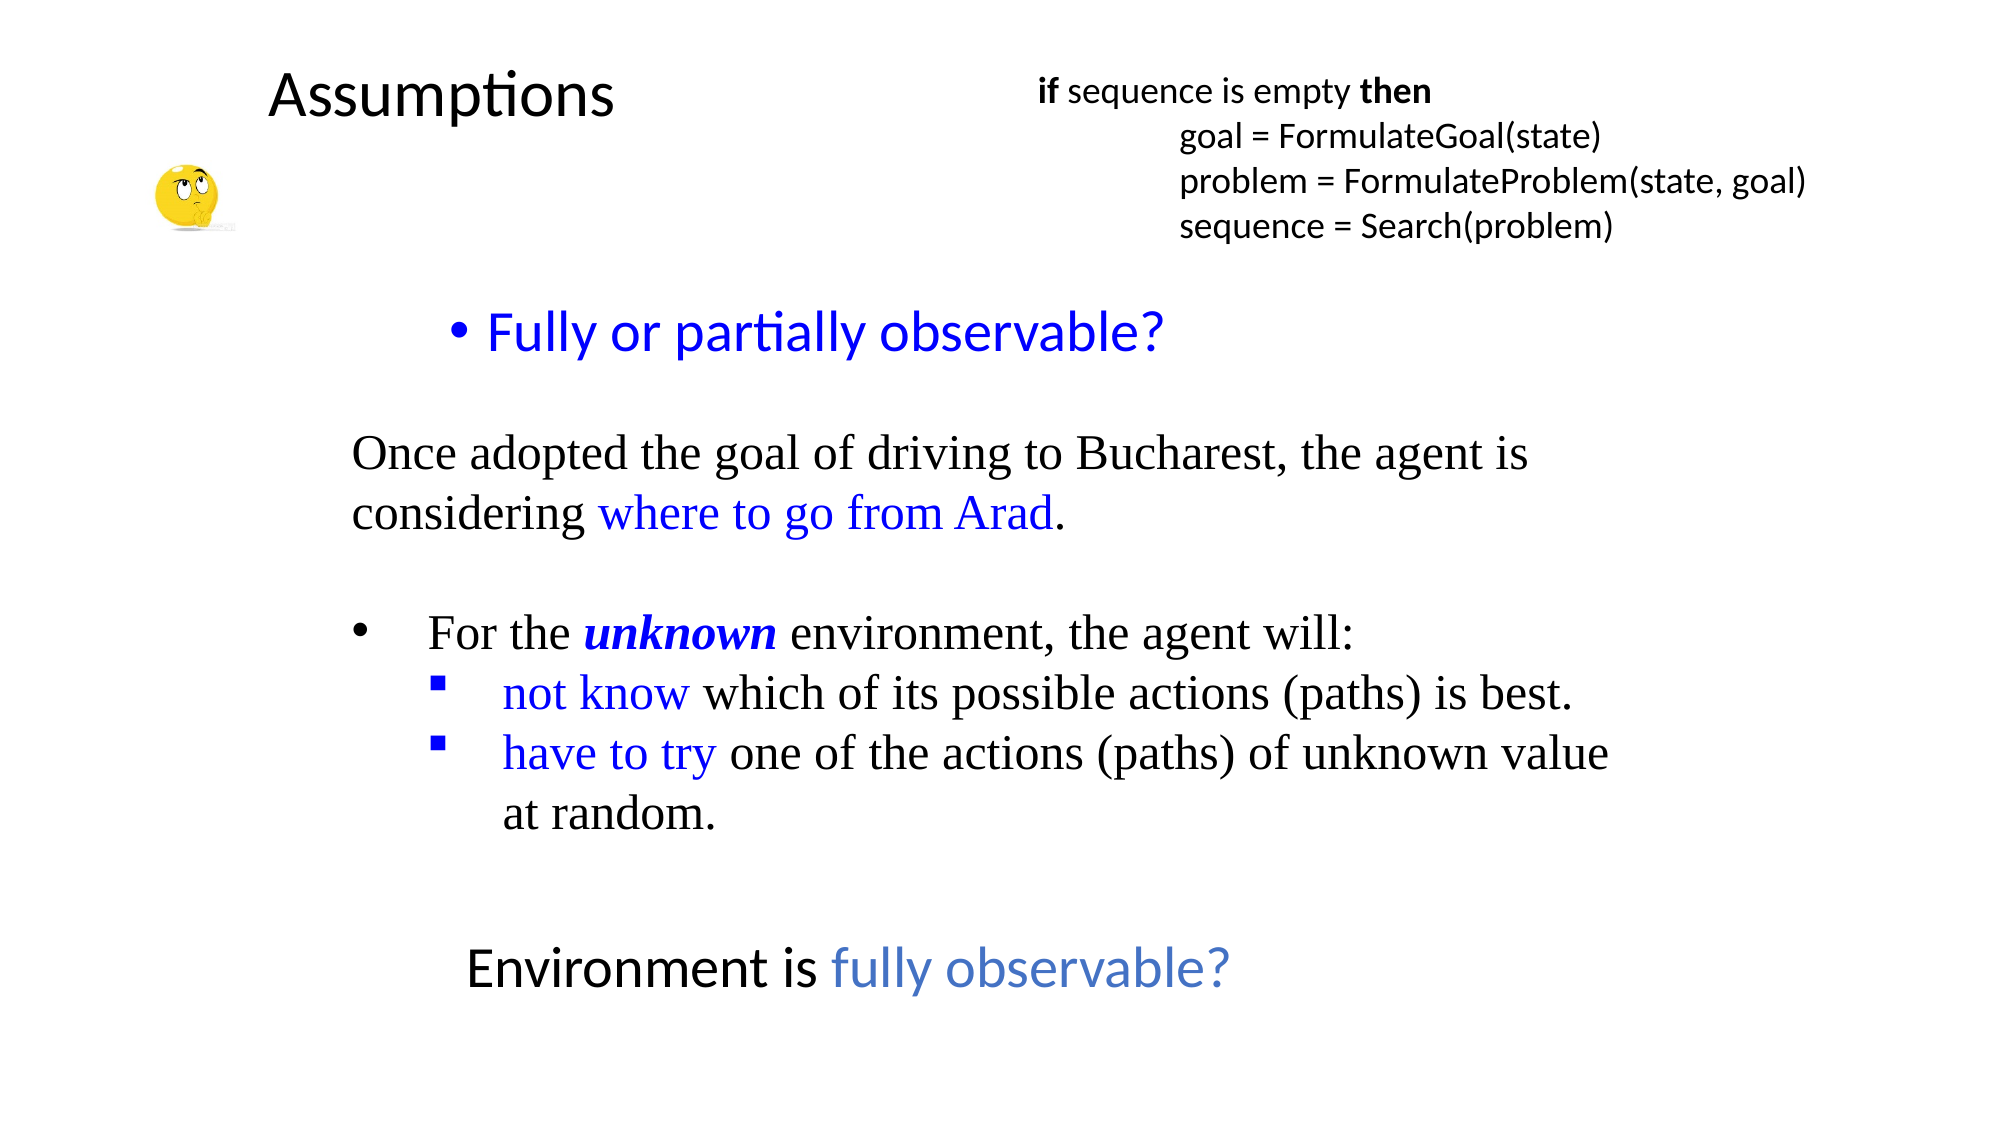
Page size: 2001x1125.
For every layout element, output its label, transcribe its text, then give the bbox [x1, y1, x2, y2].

picture [134, 160, 238, 234]
text_box Once adopted the goal of driving to Bucharest, the agent is considering where to go from Arad. For the unknown environment, the agent will: not know which of its possible actions (paths) is best. have to try one of the actions (paths) of unknown value at random. [336, 412, 1663, 847]
title Assumptions [253, 20, 1418, 170]
text_box Environment is fully observable? [450, 921, 1389, 1027]
list Fully or partially observable? [434, 293, 1373, 392]
text_box if sequence is empty then goal = FormulateGoal(state) problem = FormulateProblem(state, goal) sequence = Search(problem) [1014, 58, 1856, 254]
